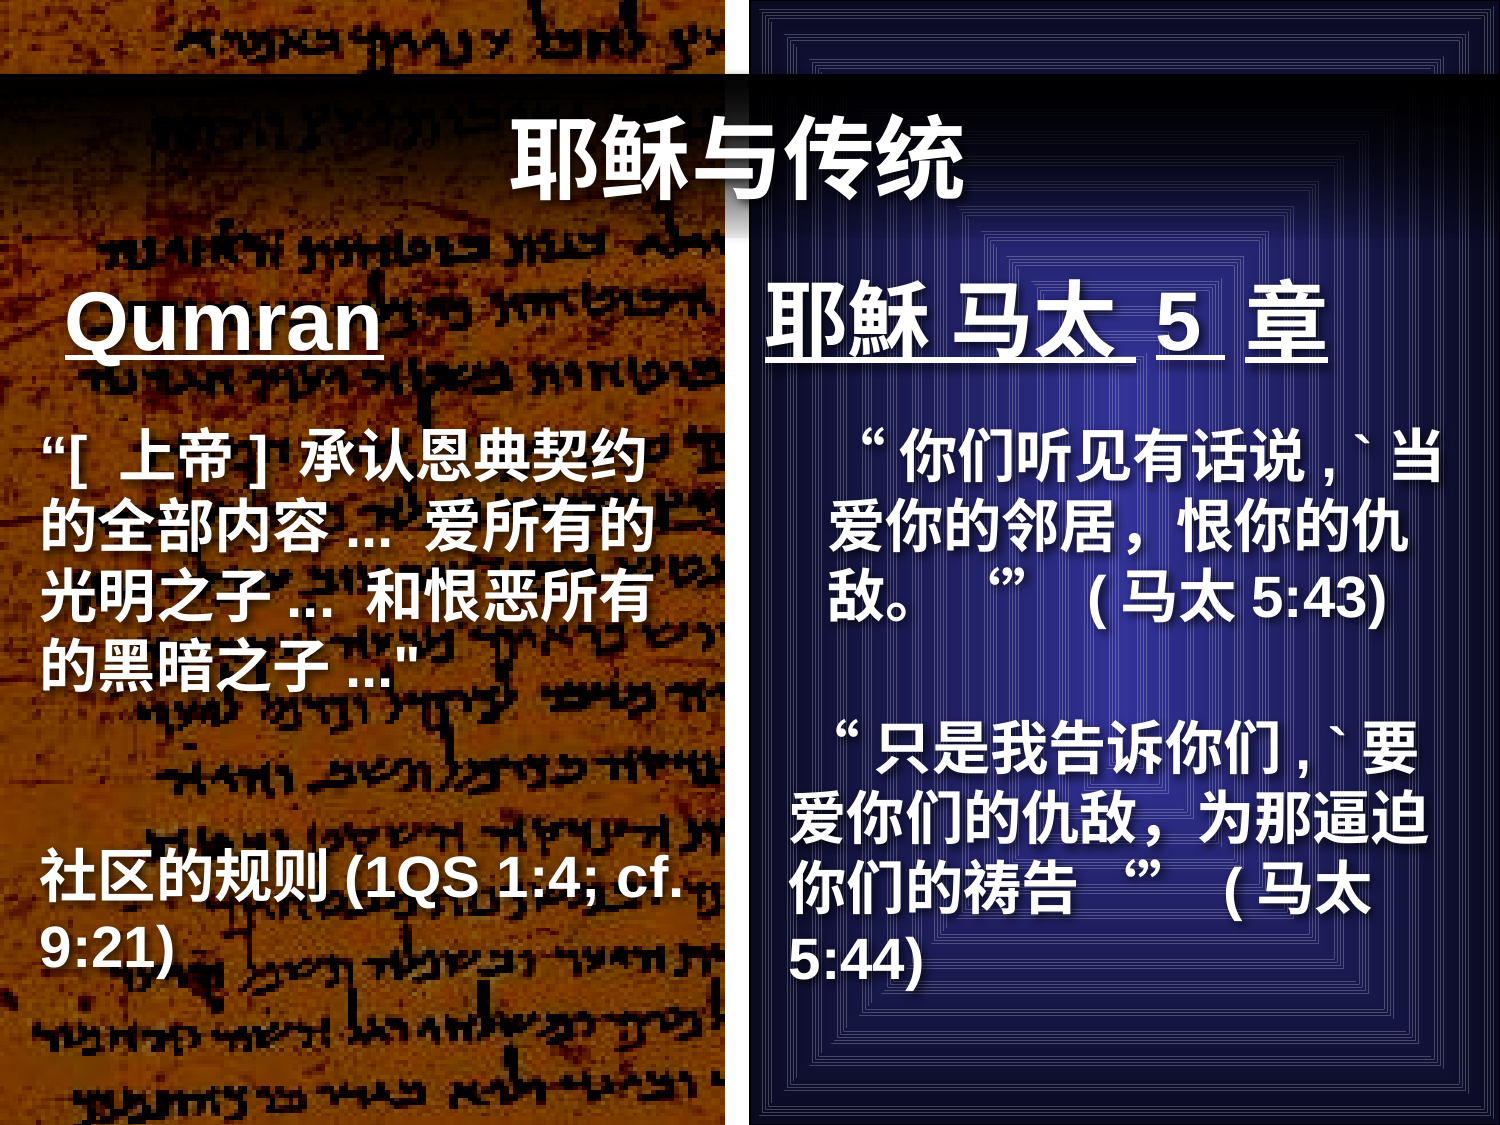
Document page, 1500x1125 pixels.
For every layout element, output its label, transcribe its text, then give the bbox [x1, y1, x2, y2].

text_box “只是我告诉你们, `要爱你们的仇敌，为那逼迫你们的祷告‘” (马太5:44) [773, 704, 1475, 1125]
picture [0, 0, 726, 1125]
text_box [749, 0, 1500, 70]
title 耶稣与传统 [729, 75, 1500, 238]
text_box [749, 251, 1500, 1125]
text_box 耶穌 马太 5 章 [750, 259, 1463, 375]
text_box “你们听见有话说, `当爱你的邻居，恨你的仇敌。‘” (马太5:43) [812, 412, 1475, 637]
